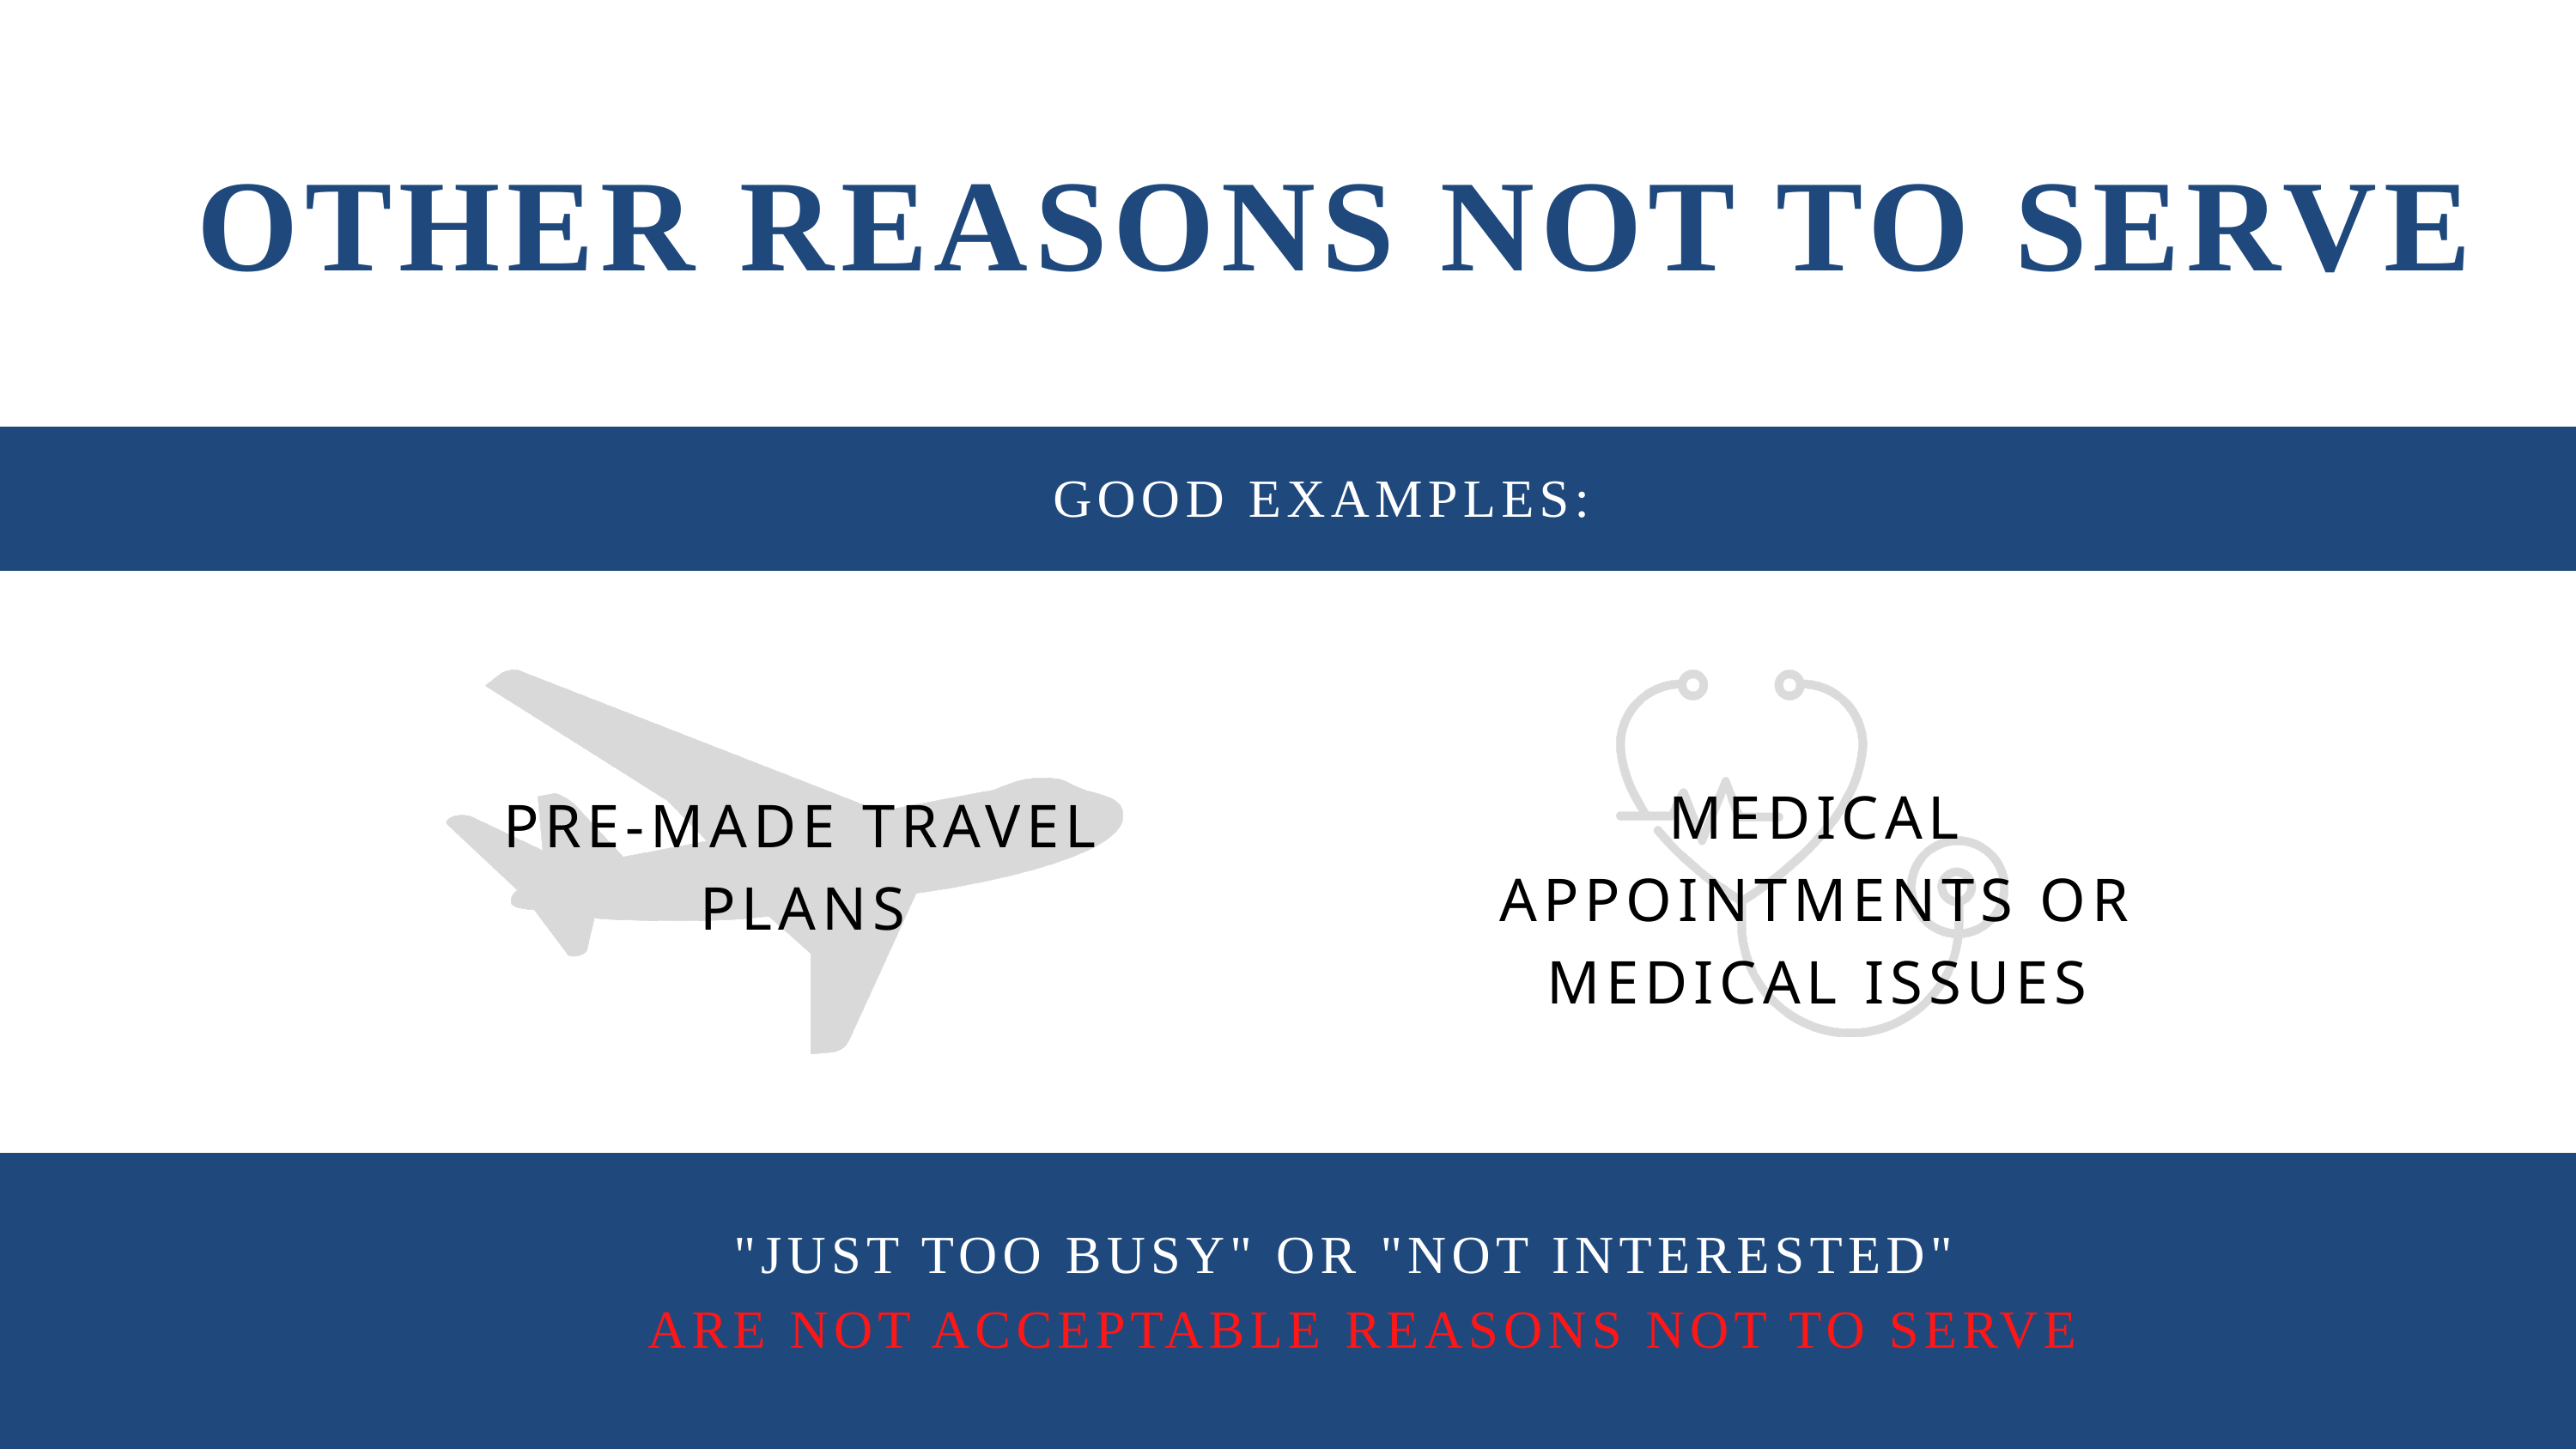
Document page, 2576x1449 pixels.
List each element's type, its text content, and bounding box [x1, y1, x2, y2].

text_box OTHER REASONS NOT TO SERVE [129, 160, 2544, 298]
picture [441, 670, 1124, 1054]
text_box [0, 1162, 2576, 1449]
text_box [0, 571, 2576, 1154]
picture [1616, 670, 2008, 1037]
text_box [0, 426, 2576, 568]
